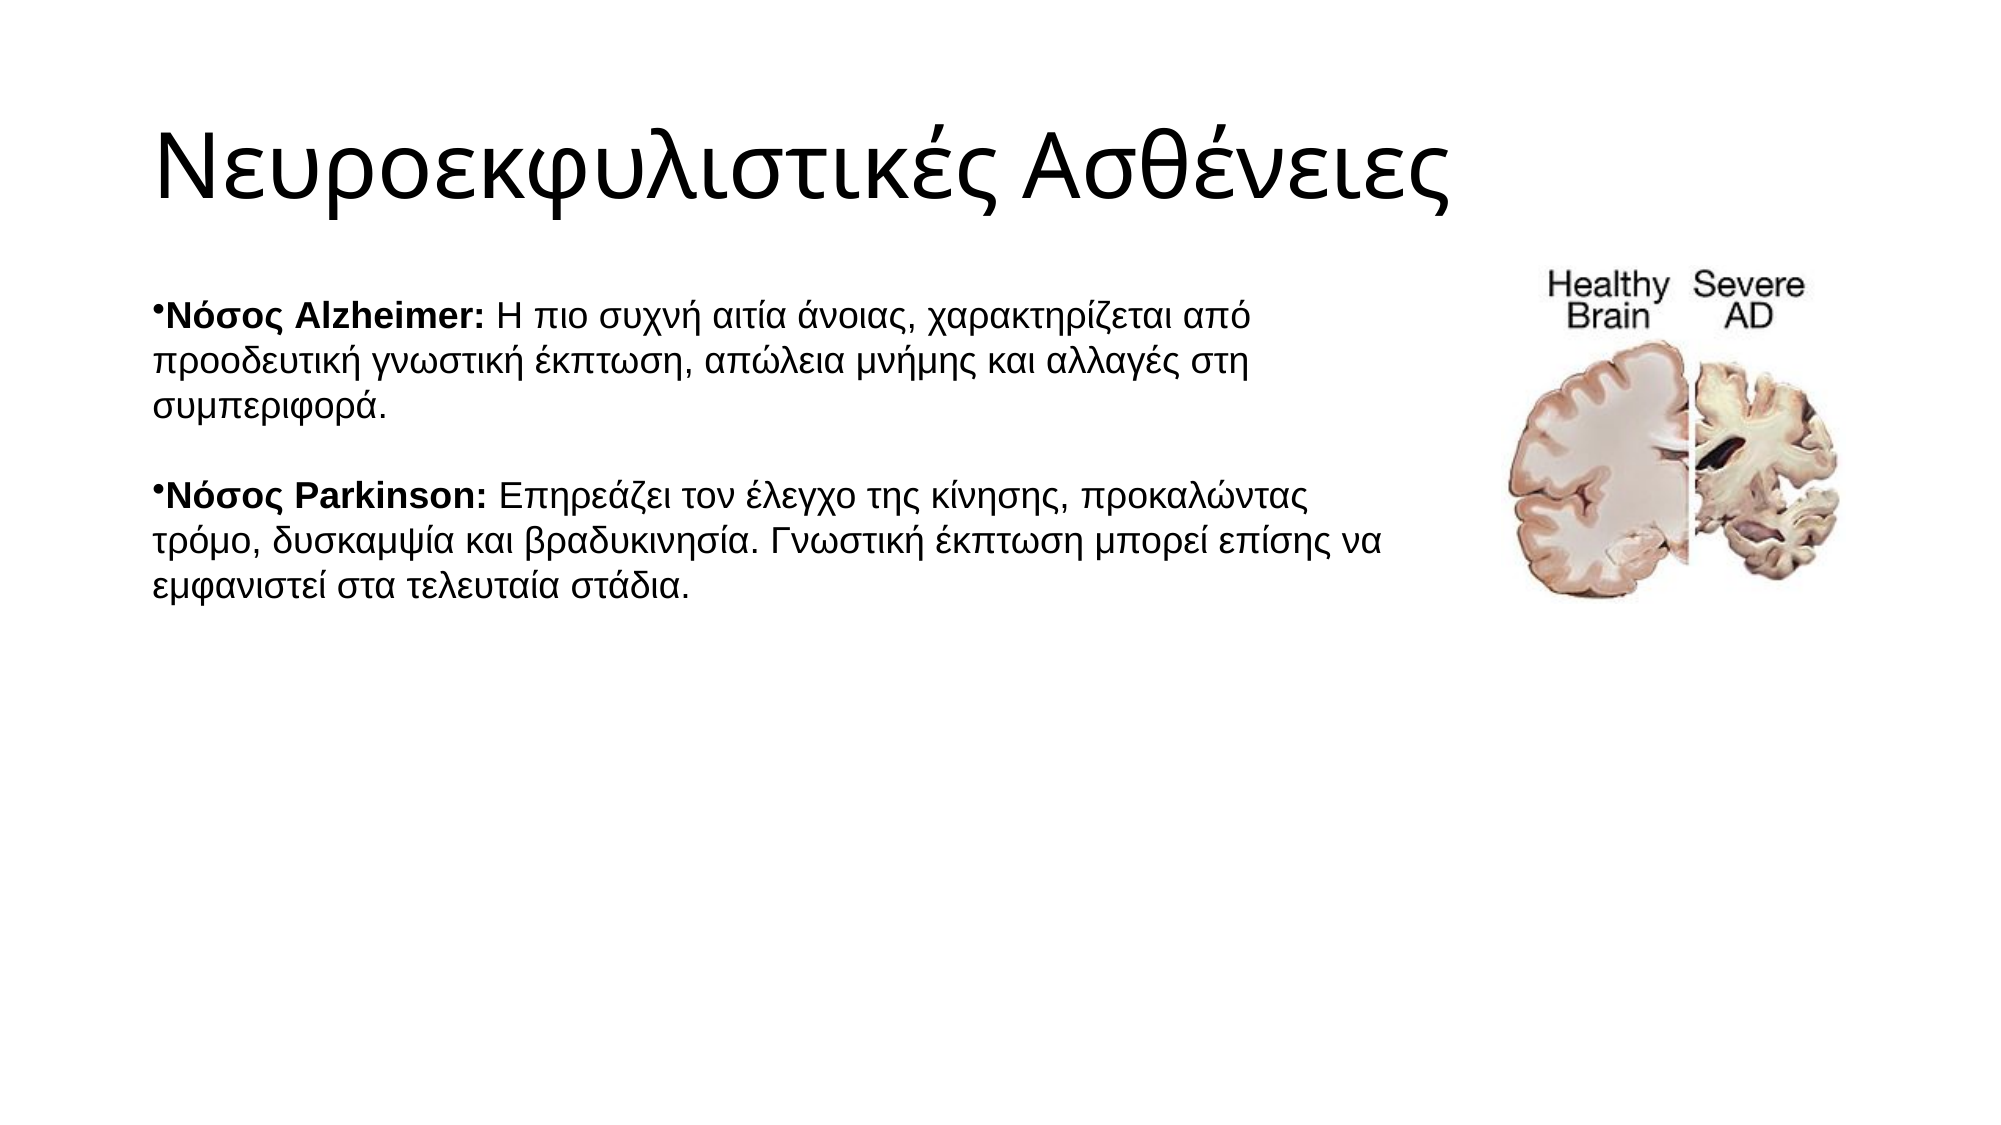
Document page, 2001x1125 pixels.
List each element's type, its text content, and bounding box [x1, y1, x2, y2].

title Νευροεκφυλιστικές Ασθένειες [137, 59, 1863, 278]
picture [1501, 265, 1846, 604]
list Νόσος Alzheimer: Η πιο συχνή αιτία άνοιας, χαρακτηρίζεται από προοδευτική γνωστική έκπτωση, απώλεια μνήμης και αλλαγές στη συμπεριφορά. Νόσος Parkinson: Επηρεάζει τον έλεγχο της κίνησης, προκαλώντας τρόμο, δυσκαμψία και βραδυκινησία. Γνωστική έκπτωση μπορεί επίσης να εμφανιστεί στα τελευταία στάδια. [137, 121, 1433, 775]
